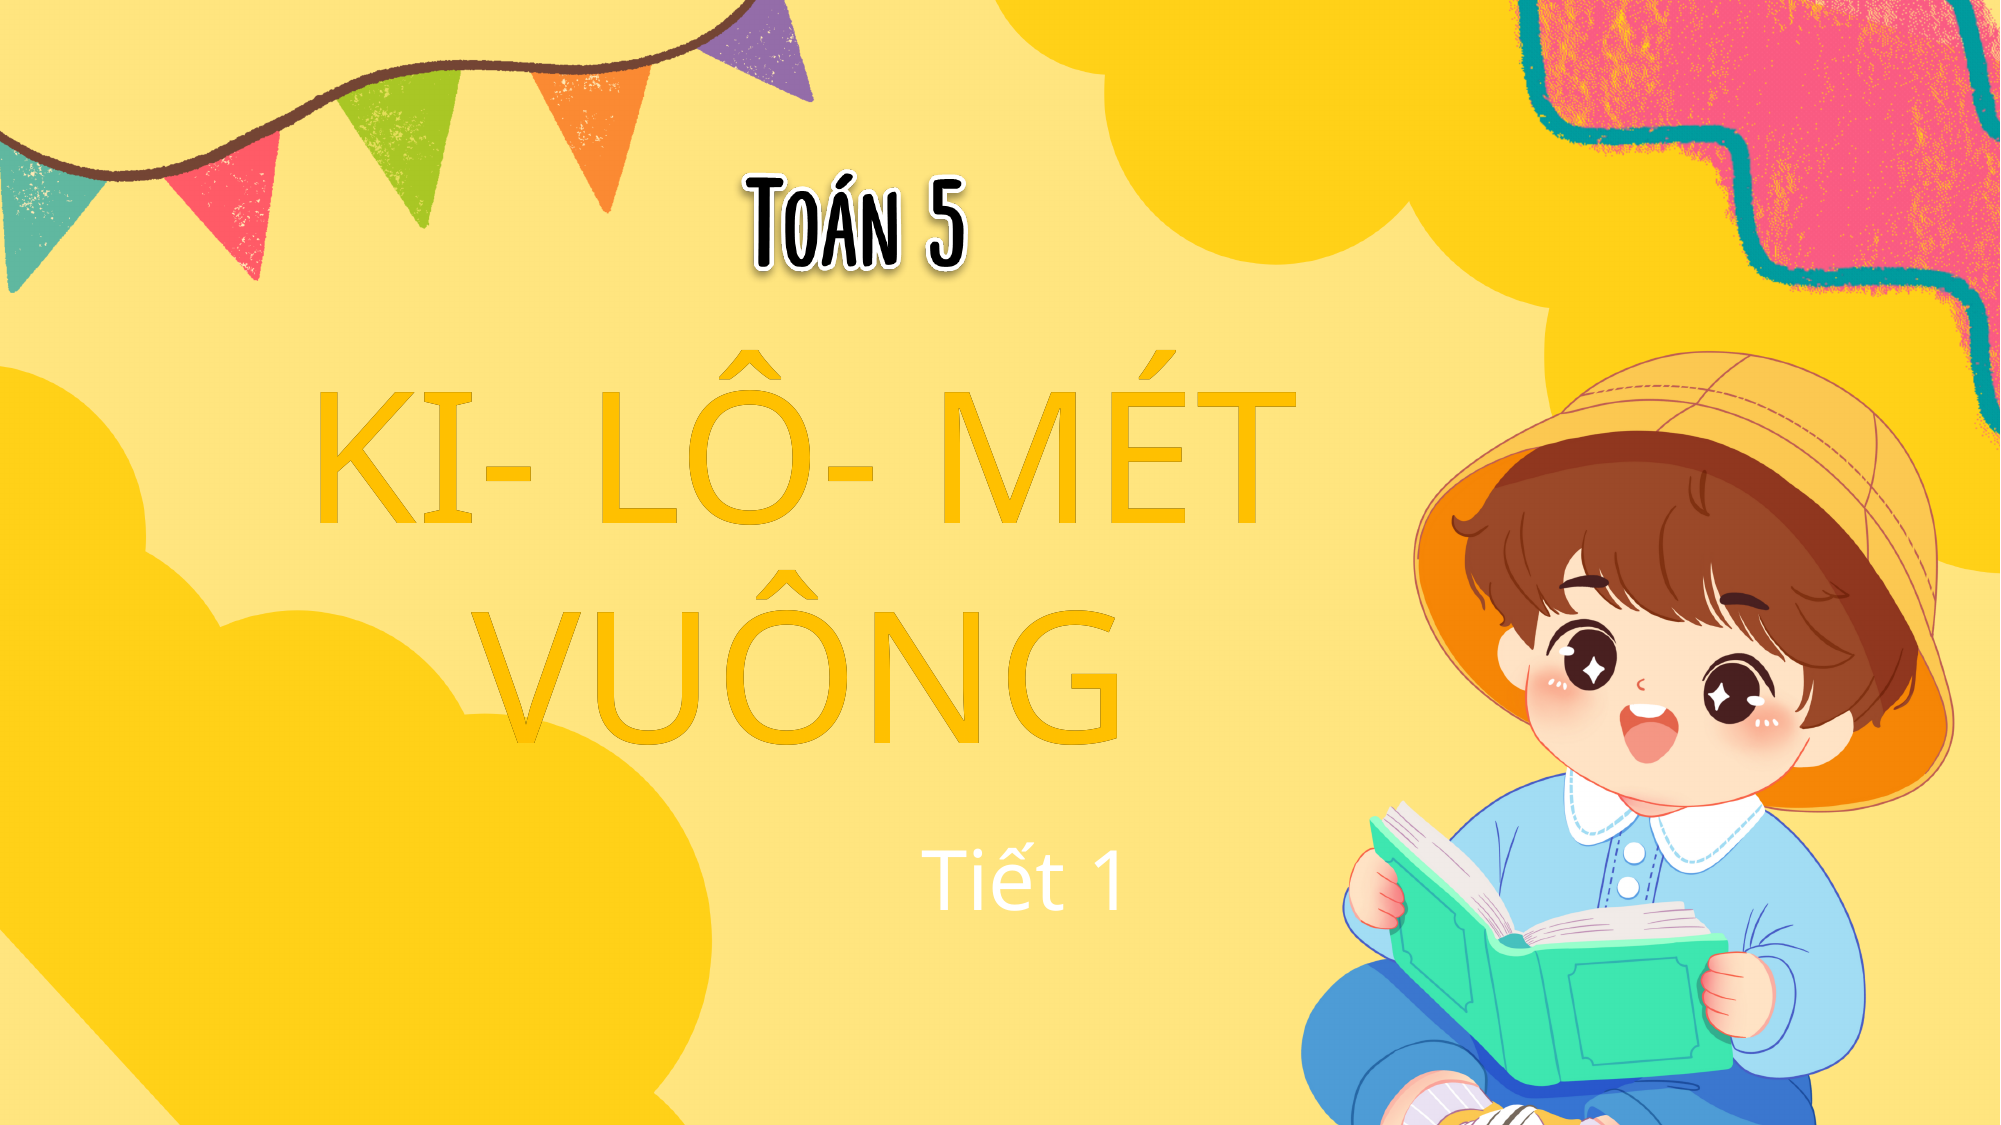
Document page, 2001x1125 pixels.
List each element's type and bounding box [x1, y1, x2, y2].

picture [0, 0, 2000, 1125]
text_box [144, 332, 1457, 793]
